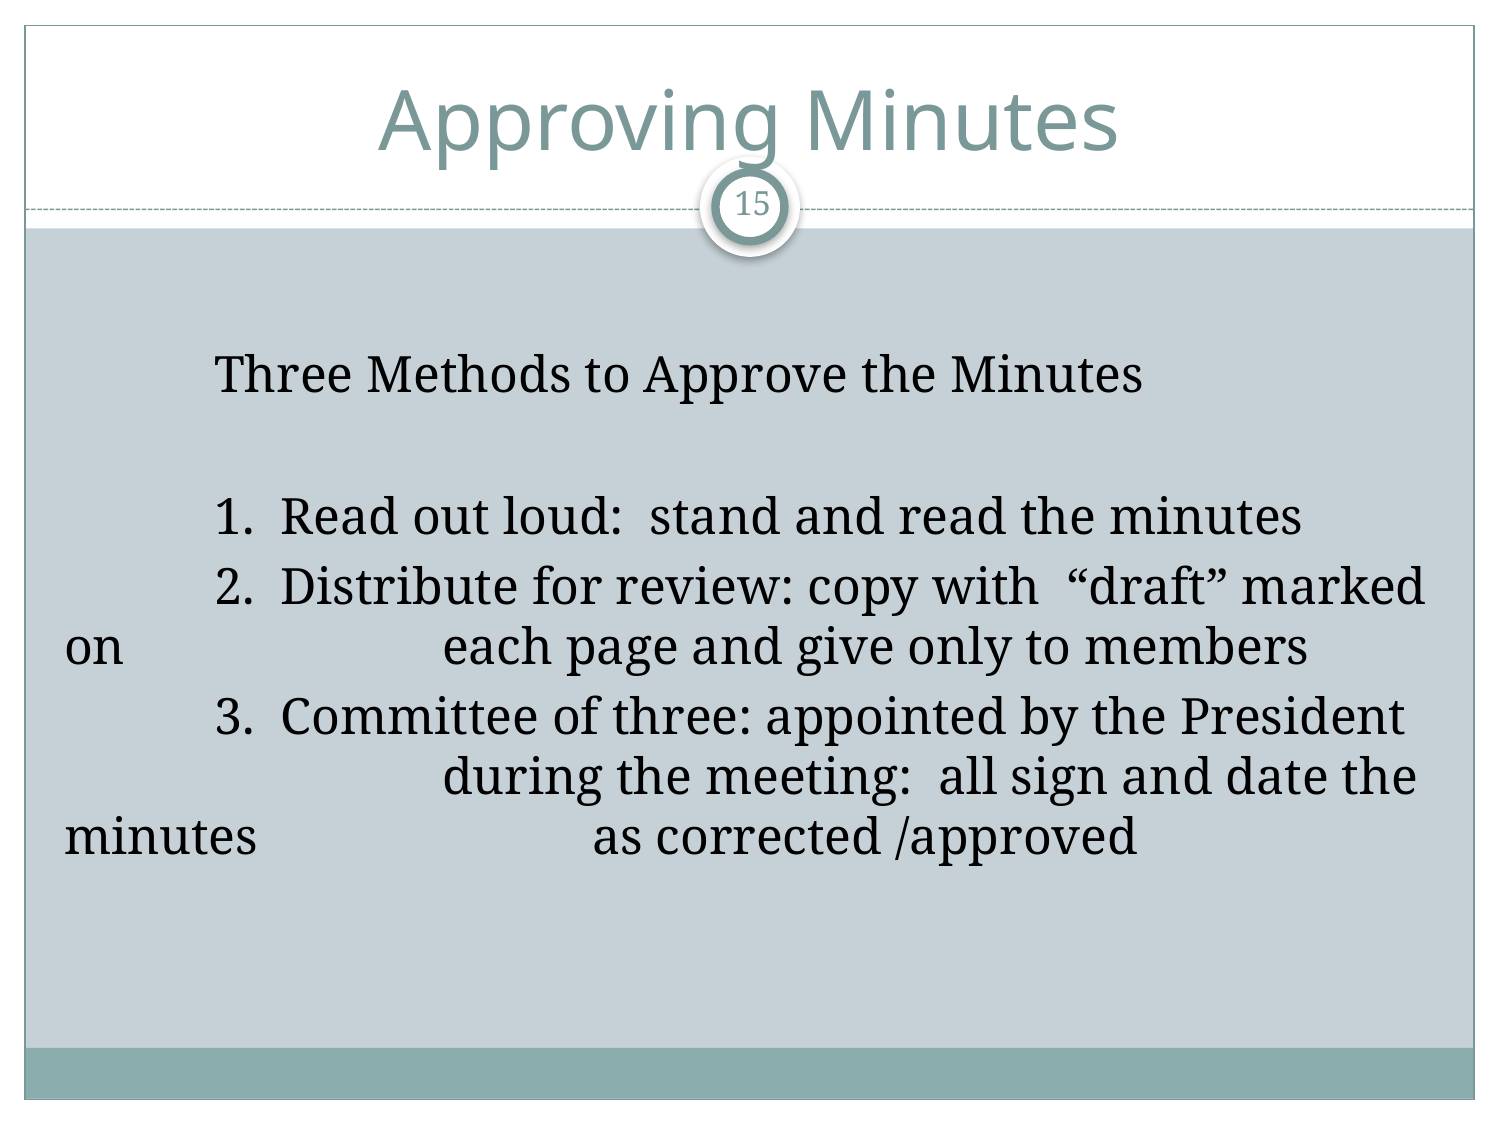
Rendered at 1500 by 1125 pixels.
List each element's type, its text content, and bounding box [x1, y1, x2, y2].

slide_number 15 [715, 168, 791, 241]
list Three Methods to Approve the Minutes 1. Read out loud: stand and read the minutes 2. Distribute for review: copy with “draft” marked on each page and give only to members 3. Committee of three: appointed by the President during the meeting: all sign and date the minutes as corrected /approved [49, 250, 1445, 1001]
title Approving Minutes [50, 50, 1450, 175]
